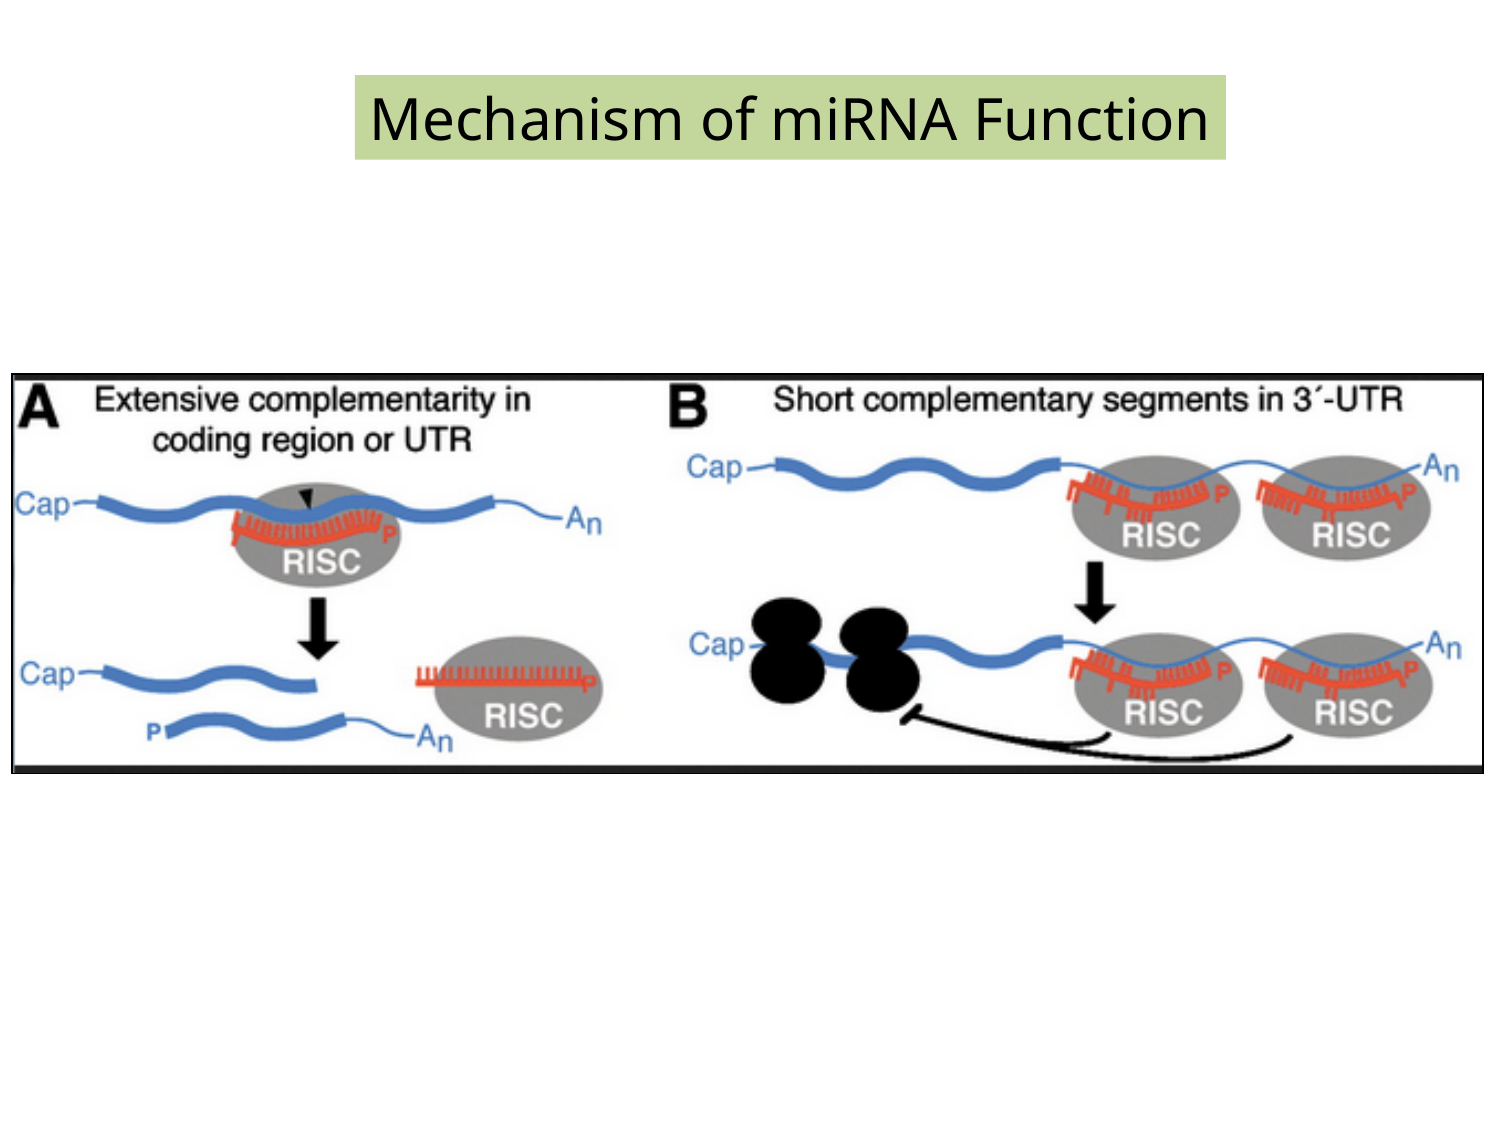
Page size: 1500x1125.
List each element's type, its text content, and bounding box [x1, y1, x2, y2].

text_box Mechanism of miRNA Function [354, 75, 1226, 160]
picture [12, 374, 1483, 773]
